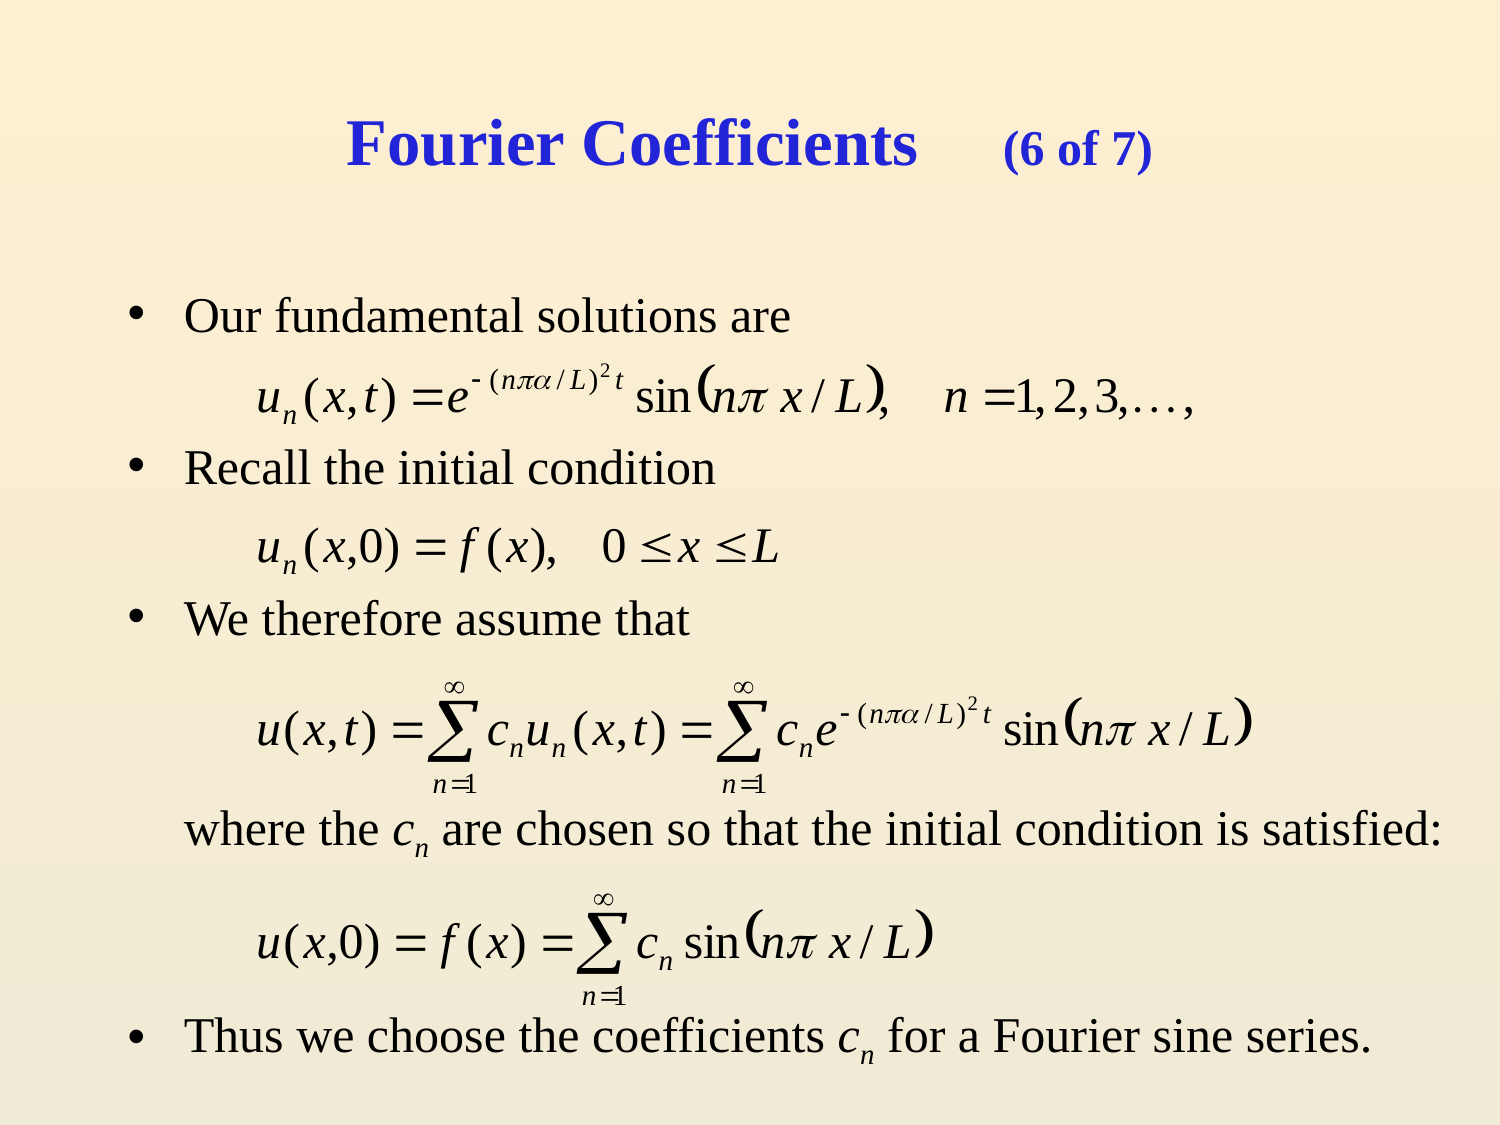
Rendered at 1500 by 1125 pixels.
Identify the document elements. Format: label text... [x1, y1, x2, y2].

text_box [249, 512, 788, 588]
list Our fundamental solutions are Recall the initial condition We therefore assume that where the cn are chosen so that the initial condition is satisfied: Thus we choose the coefficients cn for a Fourier sine series. [112, 275, 1463, 1125]
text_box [249, 874, 934, 1017]
title Fourier Coefficients (6 of 7) [75, 45, 1425, 233]
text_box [249, 662, 1255, 804]
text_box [249, 349, 1205, 438]
